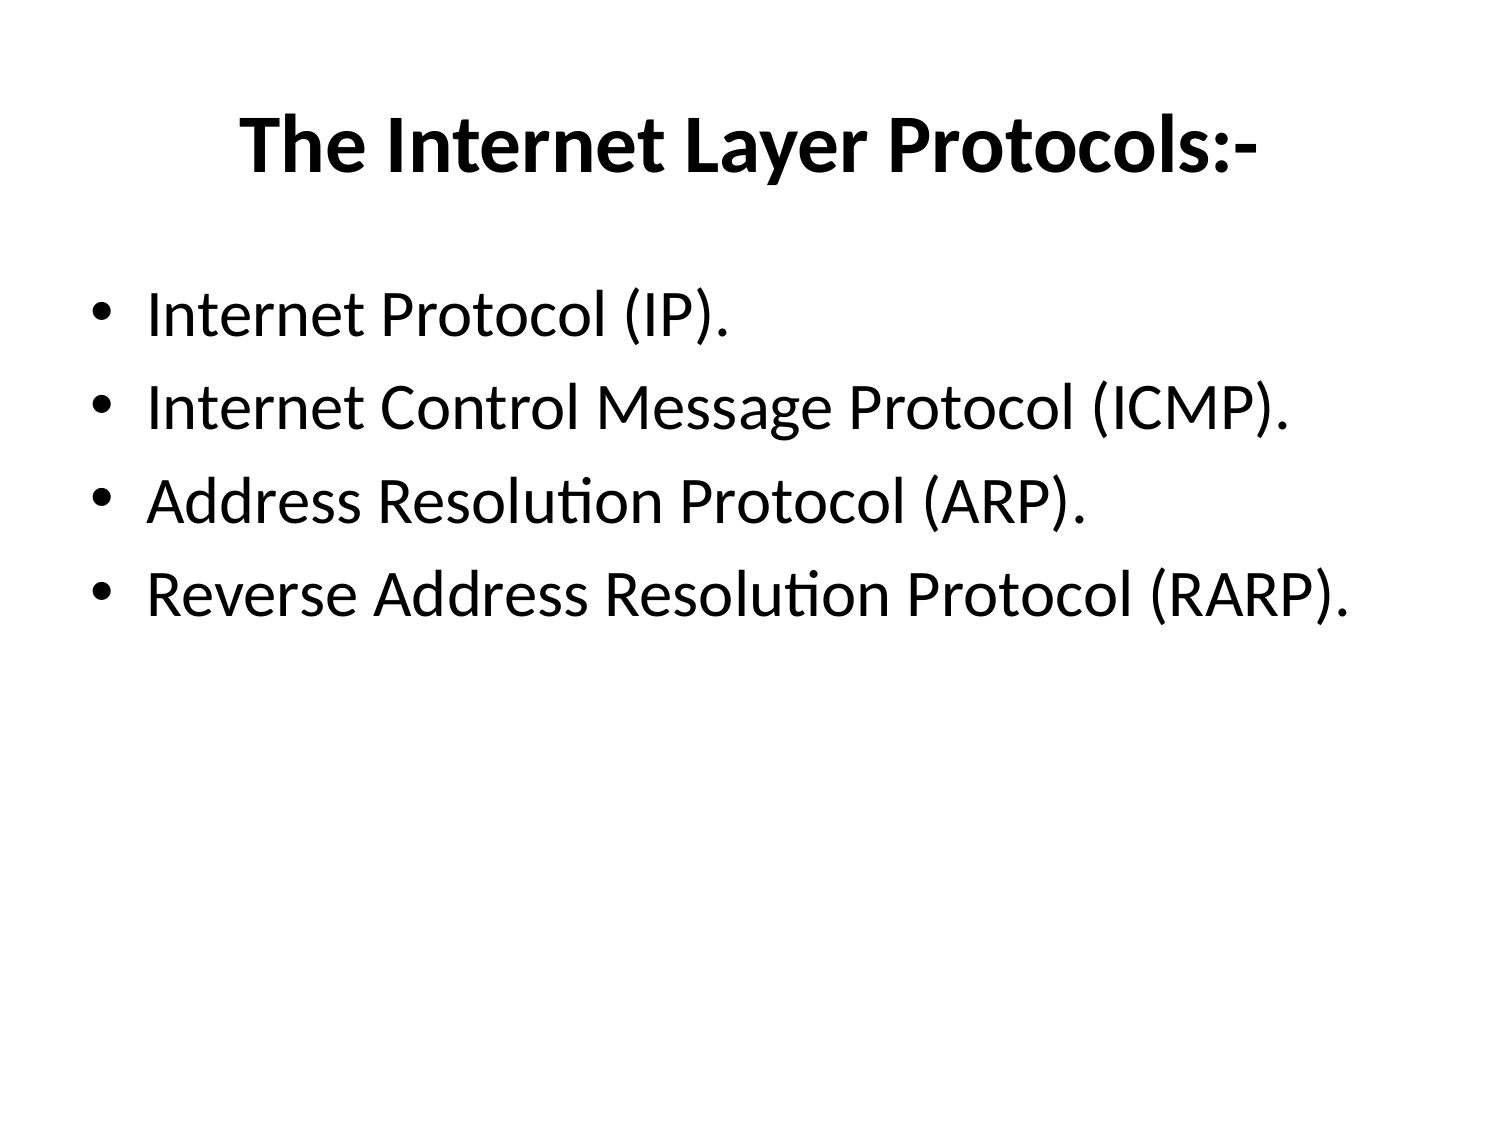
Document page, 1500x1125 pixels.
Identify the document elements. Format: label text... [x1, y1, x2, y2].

list Internet Protocol (IP). Internet Control Message Protocol (ICMP). Address Resolution Protocol (ARP). Reverse Address Resolution Protocol (RARP). [75, 262, 1425, 1005]
title The Internet Layer Protocols:- [75, 45, 1425, 233]
